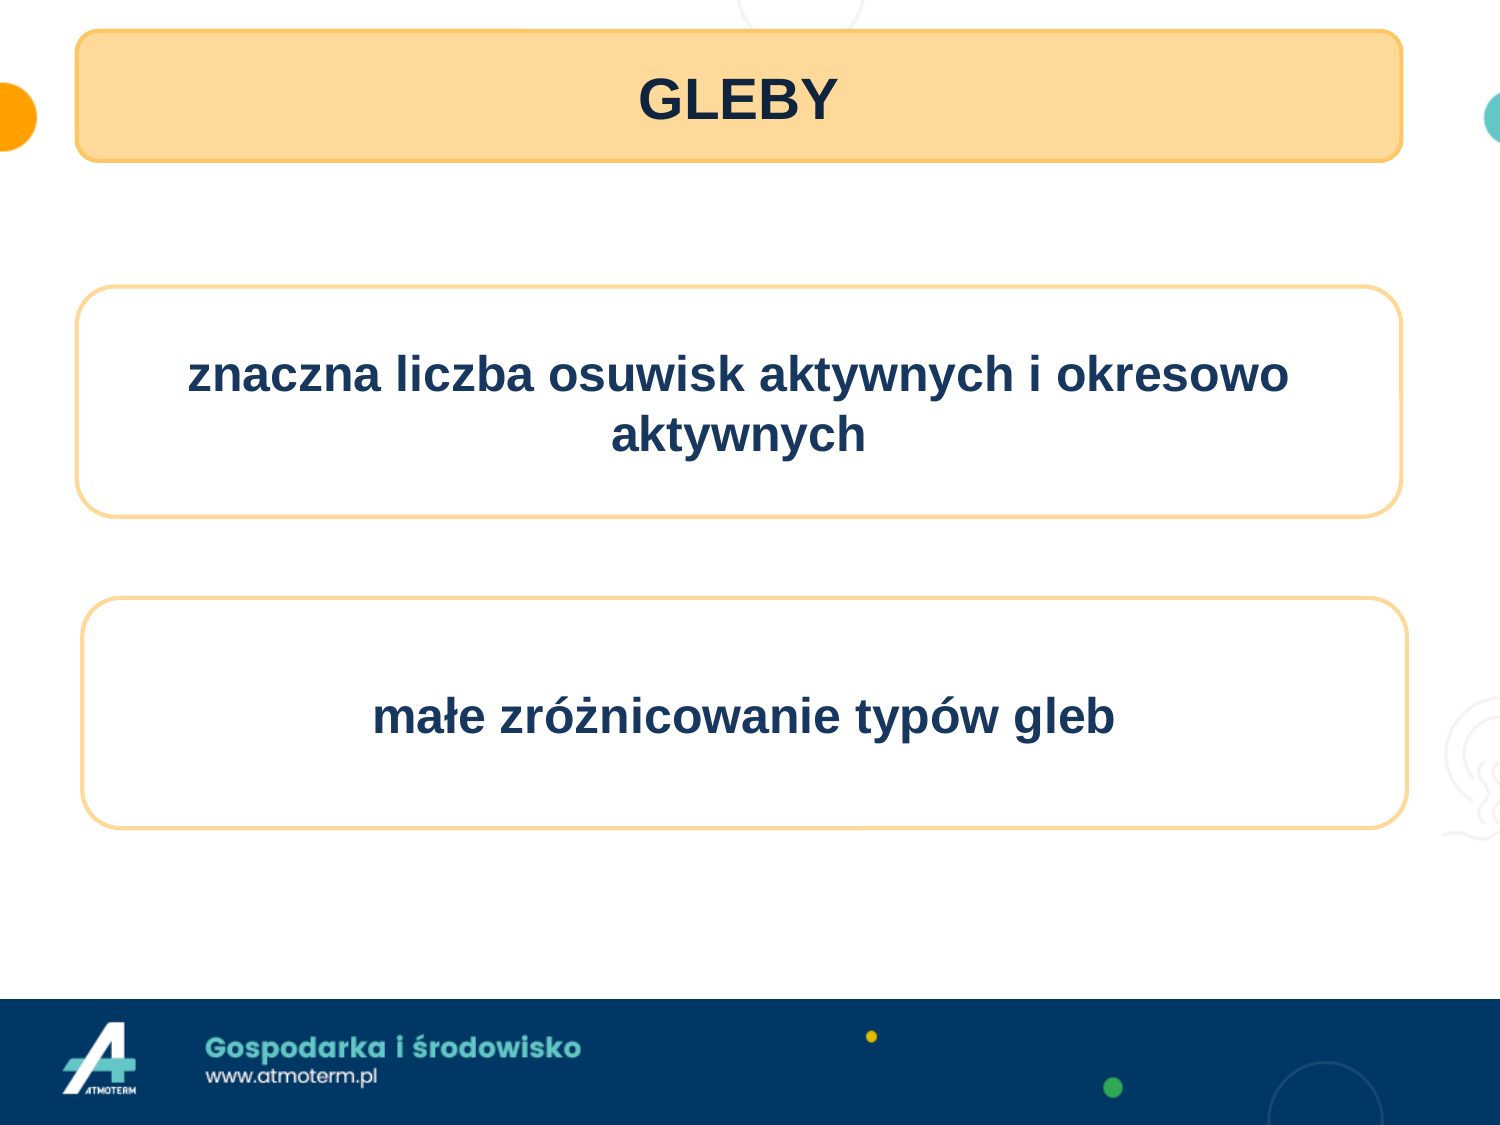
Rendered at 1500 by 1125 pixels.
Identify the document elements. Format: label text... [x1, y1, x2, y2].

picture [0, 0, 1500, 1125]
text_box znaczna liczba osuwisk aktywnych i okresowo aktywnych [74, 284, 1404, 519]
text_box małe zróżnicowanie typów gleb [80, 595, 1410, 831]
text_box GLEBY [74, 28, 1404, 163]
